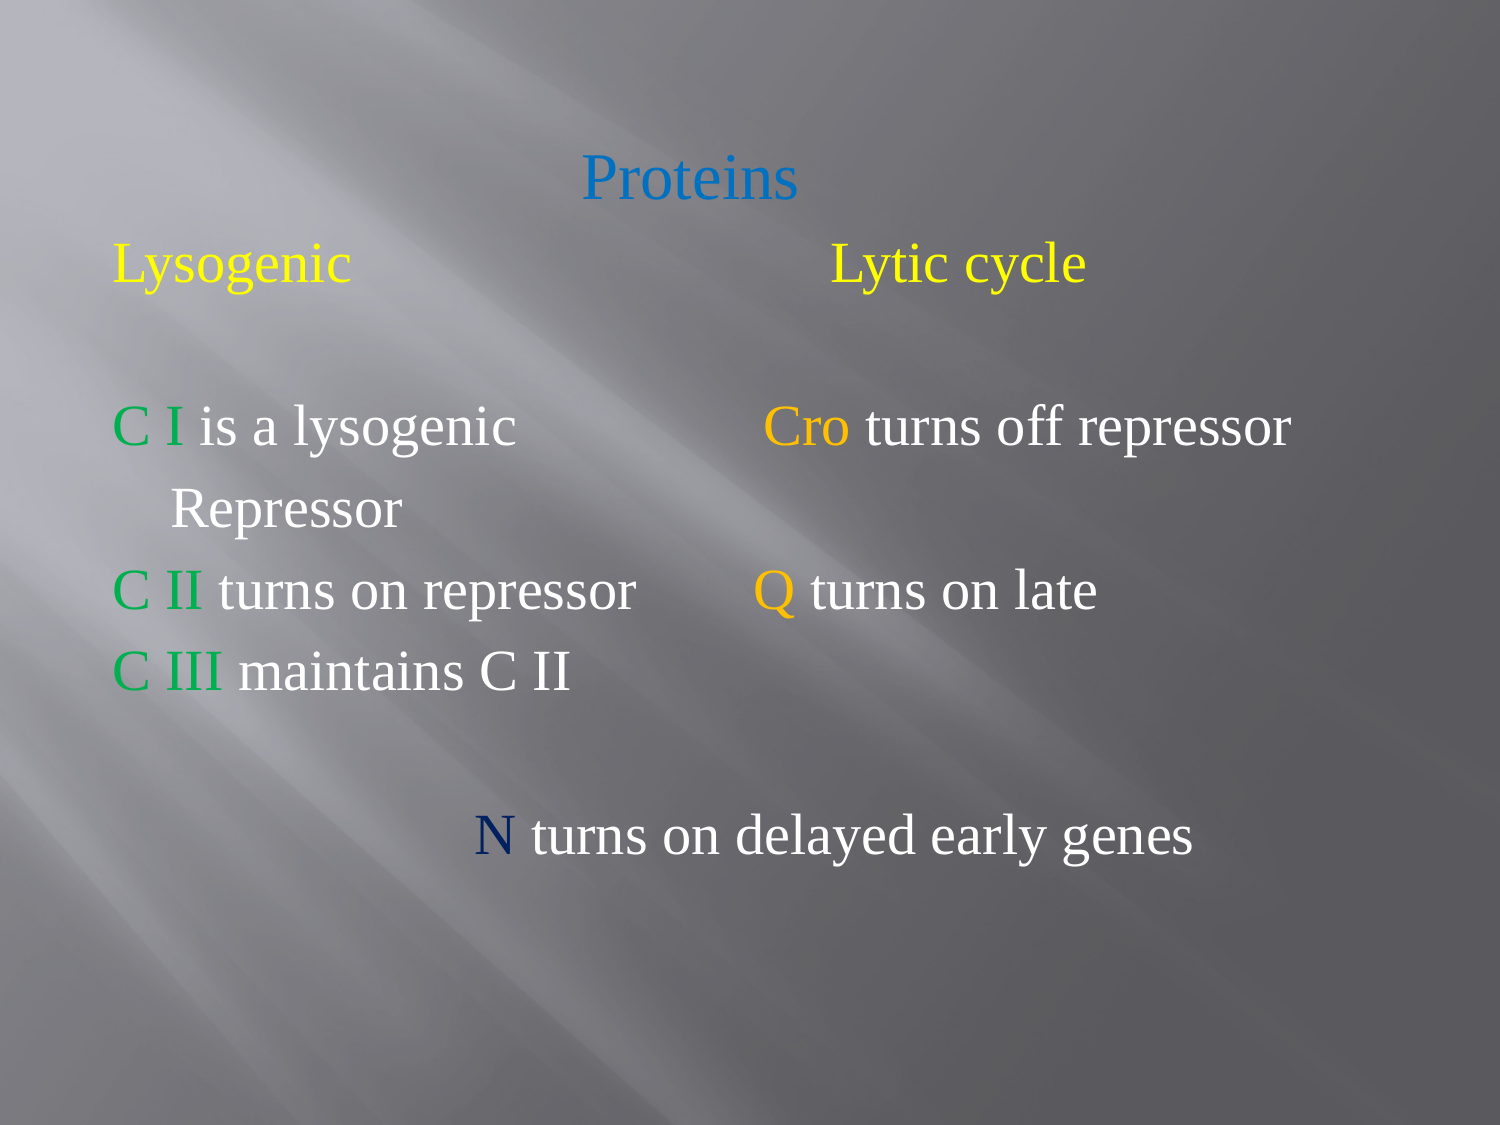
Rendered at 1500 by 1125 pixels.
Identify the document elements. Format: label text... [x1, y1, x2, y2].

list Proteins Lysogenic Lytic cycle C I is a lysogenic Cro turns off repressor Repressor C II turns on repressor Q turns on late C III maintains C II N turns on delayed early genes [75, 125, 1425, 1050]
